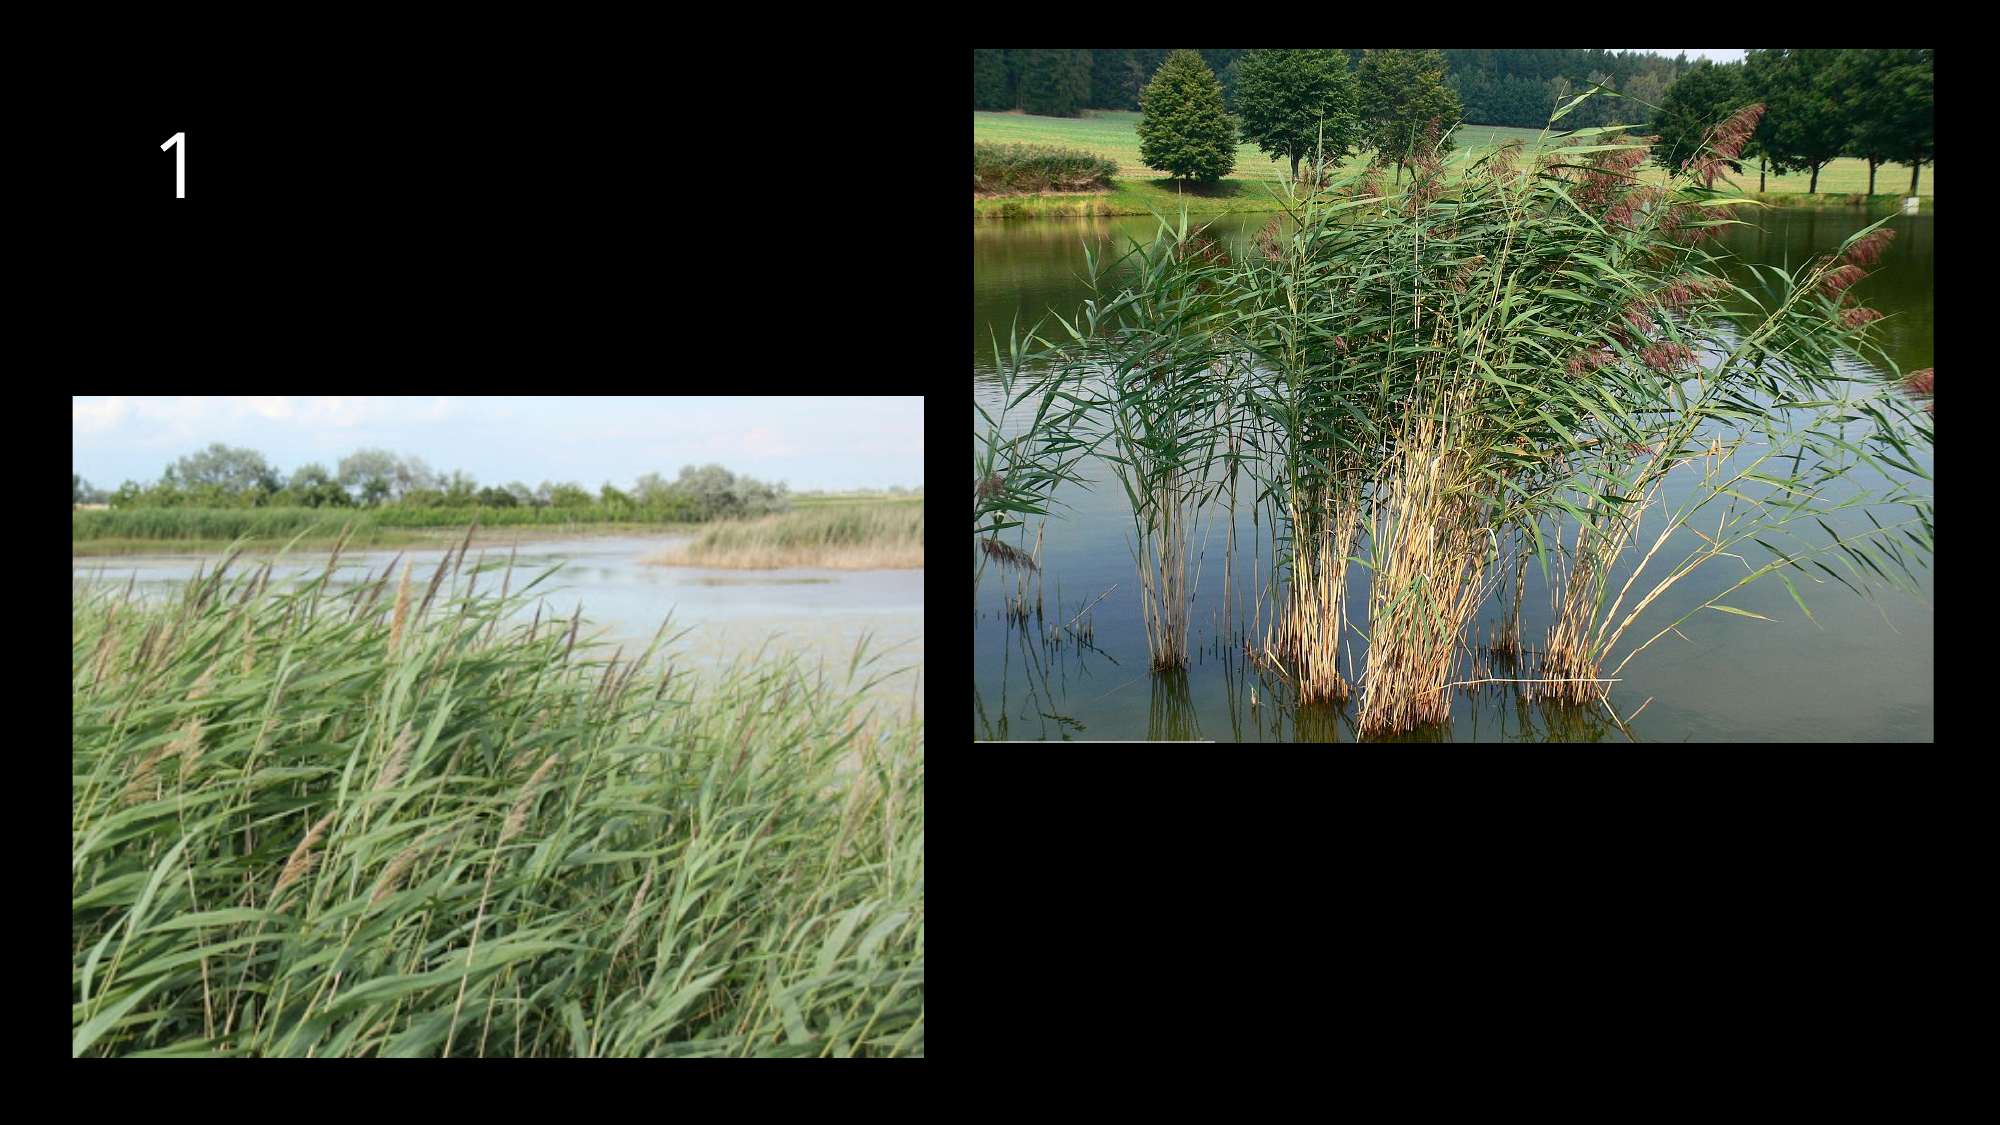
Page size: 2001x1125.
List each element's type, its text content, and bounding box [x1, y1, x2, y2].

picture [72, 396, 924, 1058]
title 1 [137, 59, 974, 278]
picture [974, 49, 1934, 744]
